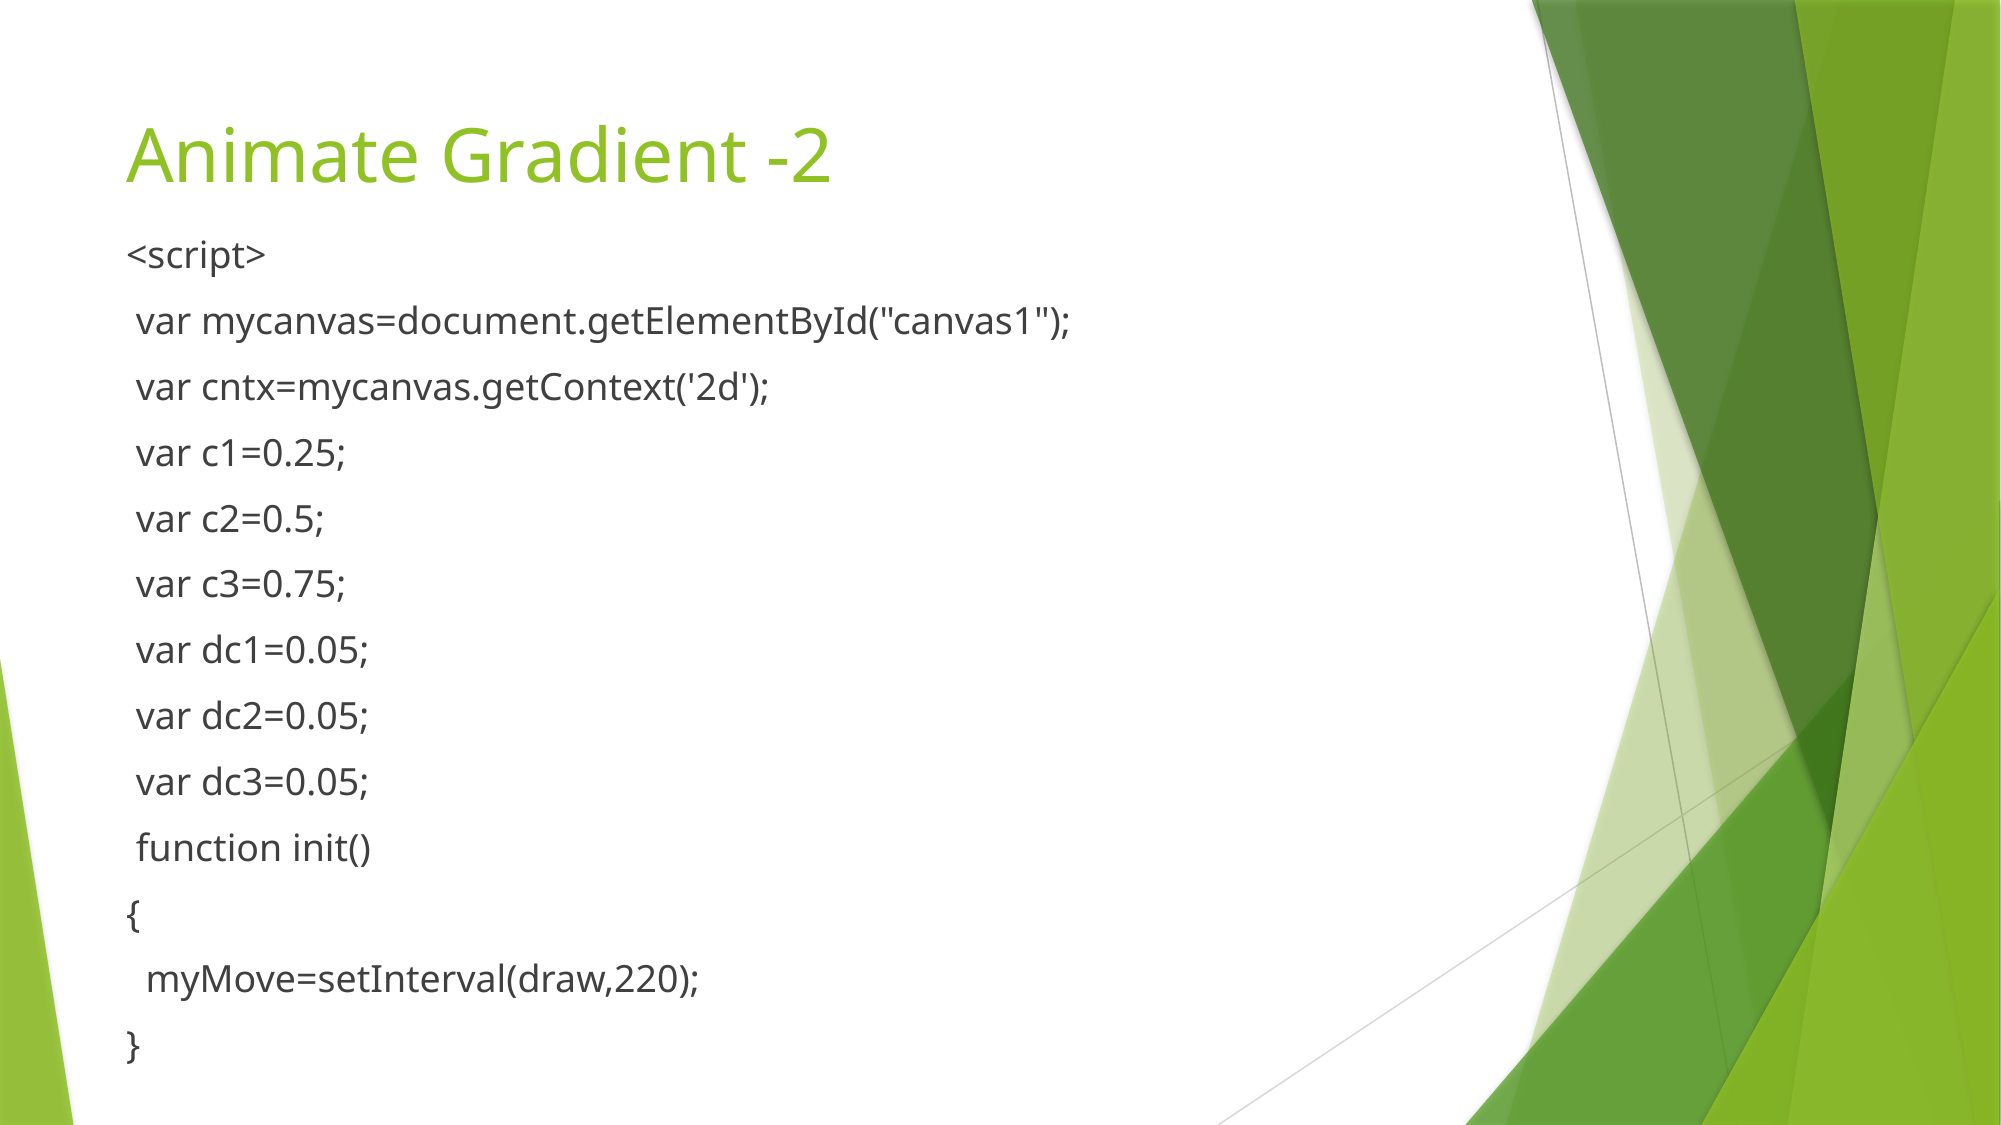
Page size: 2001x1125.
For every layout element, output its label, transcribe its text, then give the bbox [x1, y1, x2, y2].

list <script> var mycanvas=document.getElementById("canvas1"); var cntx=mycanvas.getContext('2d'); var c1=0.25; var c2=0.5; var c3=0.75; var dc1=0.05; var dc2=0.05; var dc3=0.05; function init() { myMove=setInterval(draw,220); } [111, 317, 1462, 1075]
title Animate Gradient -2 [111, 99, 1522, 317]
